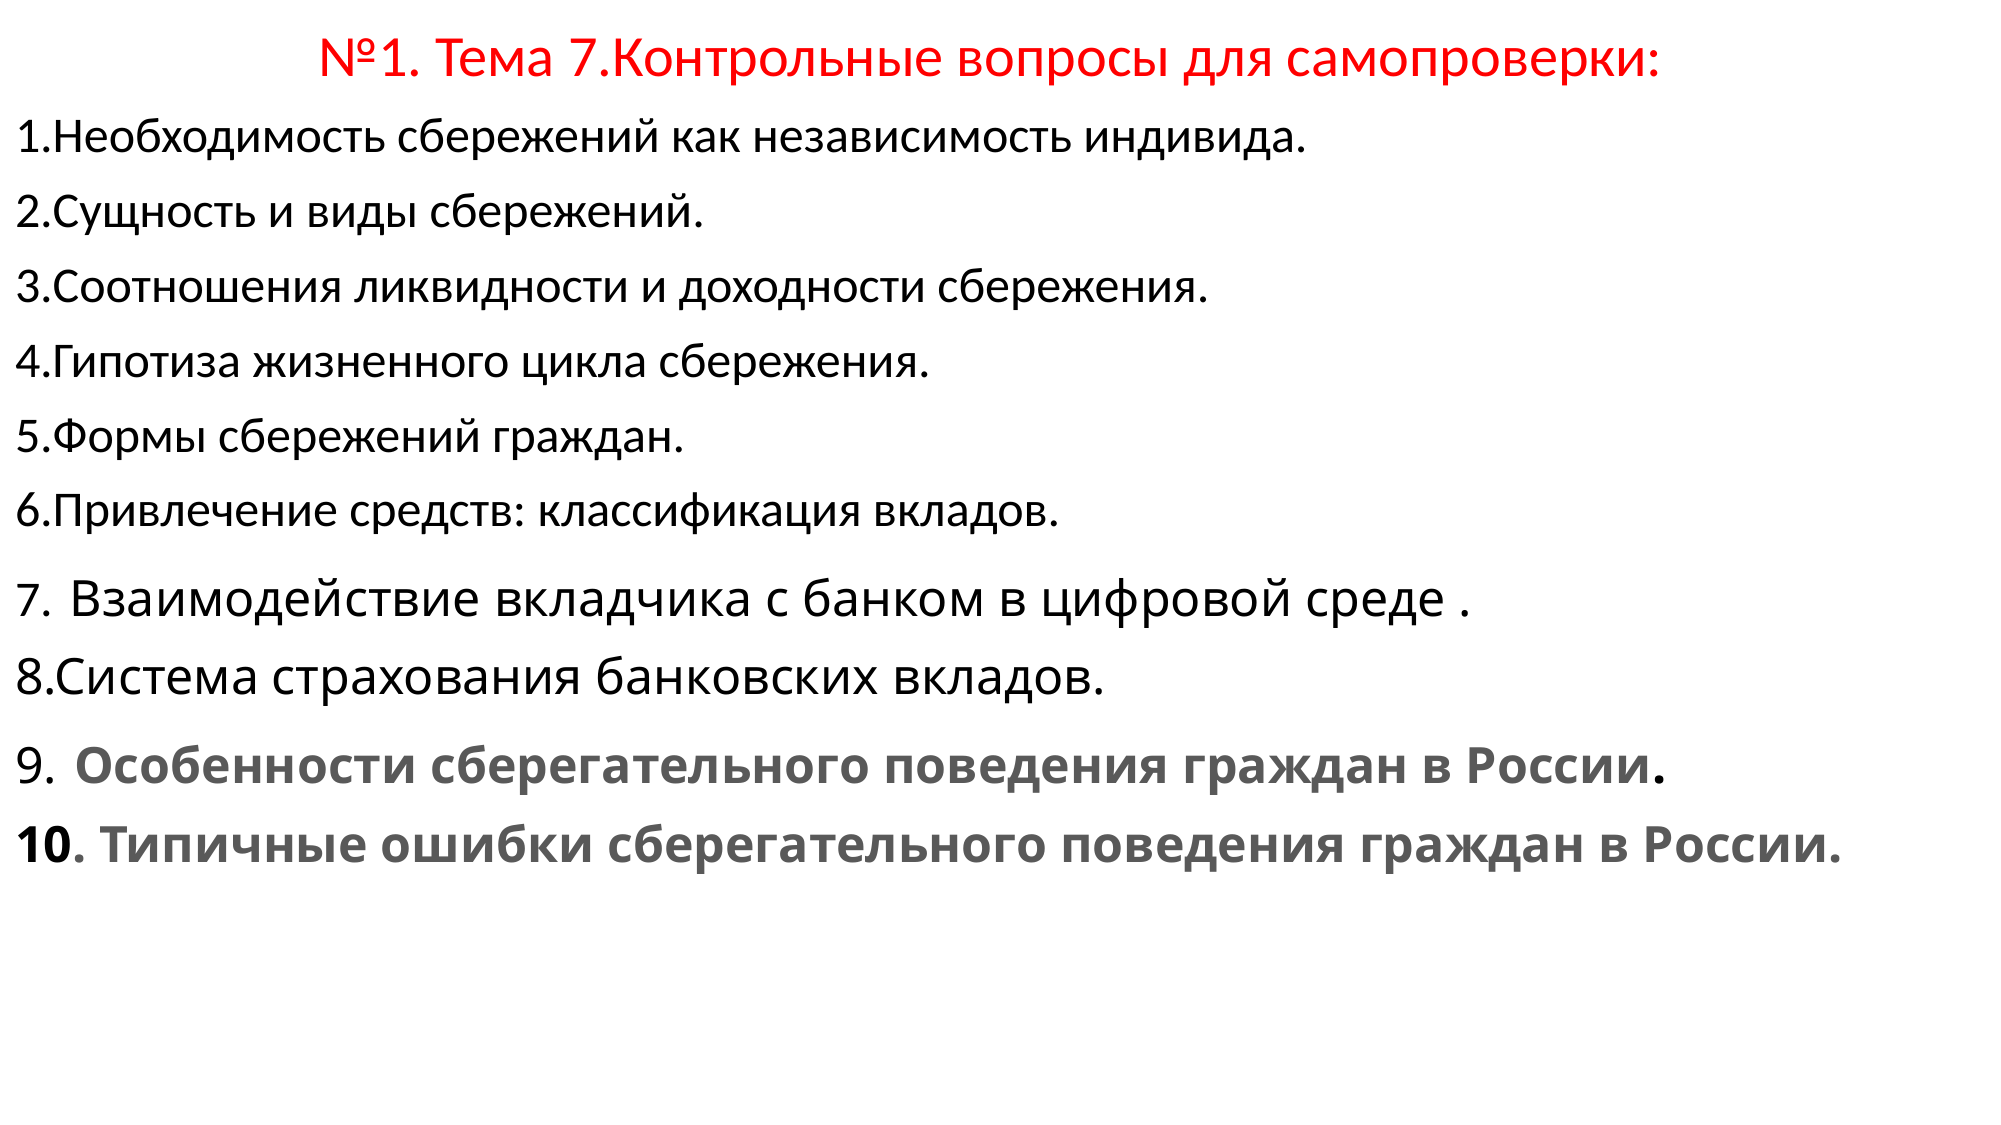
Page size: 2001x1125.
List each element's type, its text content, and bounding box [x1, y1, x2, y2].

subtitle №1. Тема 7.Контрольные вопросы для самопроверки: 1.Необходимость сбережений как независимость индивида. 2.Сущность и виды сбережений. 3.Соотношения ликвидности и доходности сбережения. 4.Гипотиза жизненного цикла сбережения. 5.Формы сбережений граждан. 6.Привлечение средств: классификация вкладов. 7. Взаимодействие вкладчика с банком в цифровой среде . 8.Система страхования банковских вкладов. 9. Особенности сберегательного поведения граждан в России. 10. Типичные ошибки сберегательного поведения граждан в России. [0, 18, 1982, 1125]
